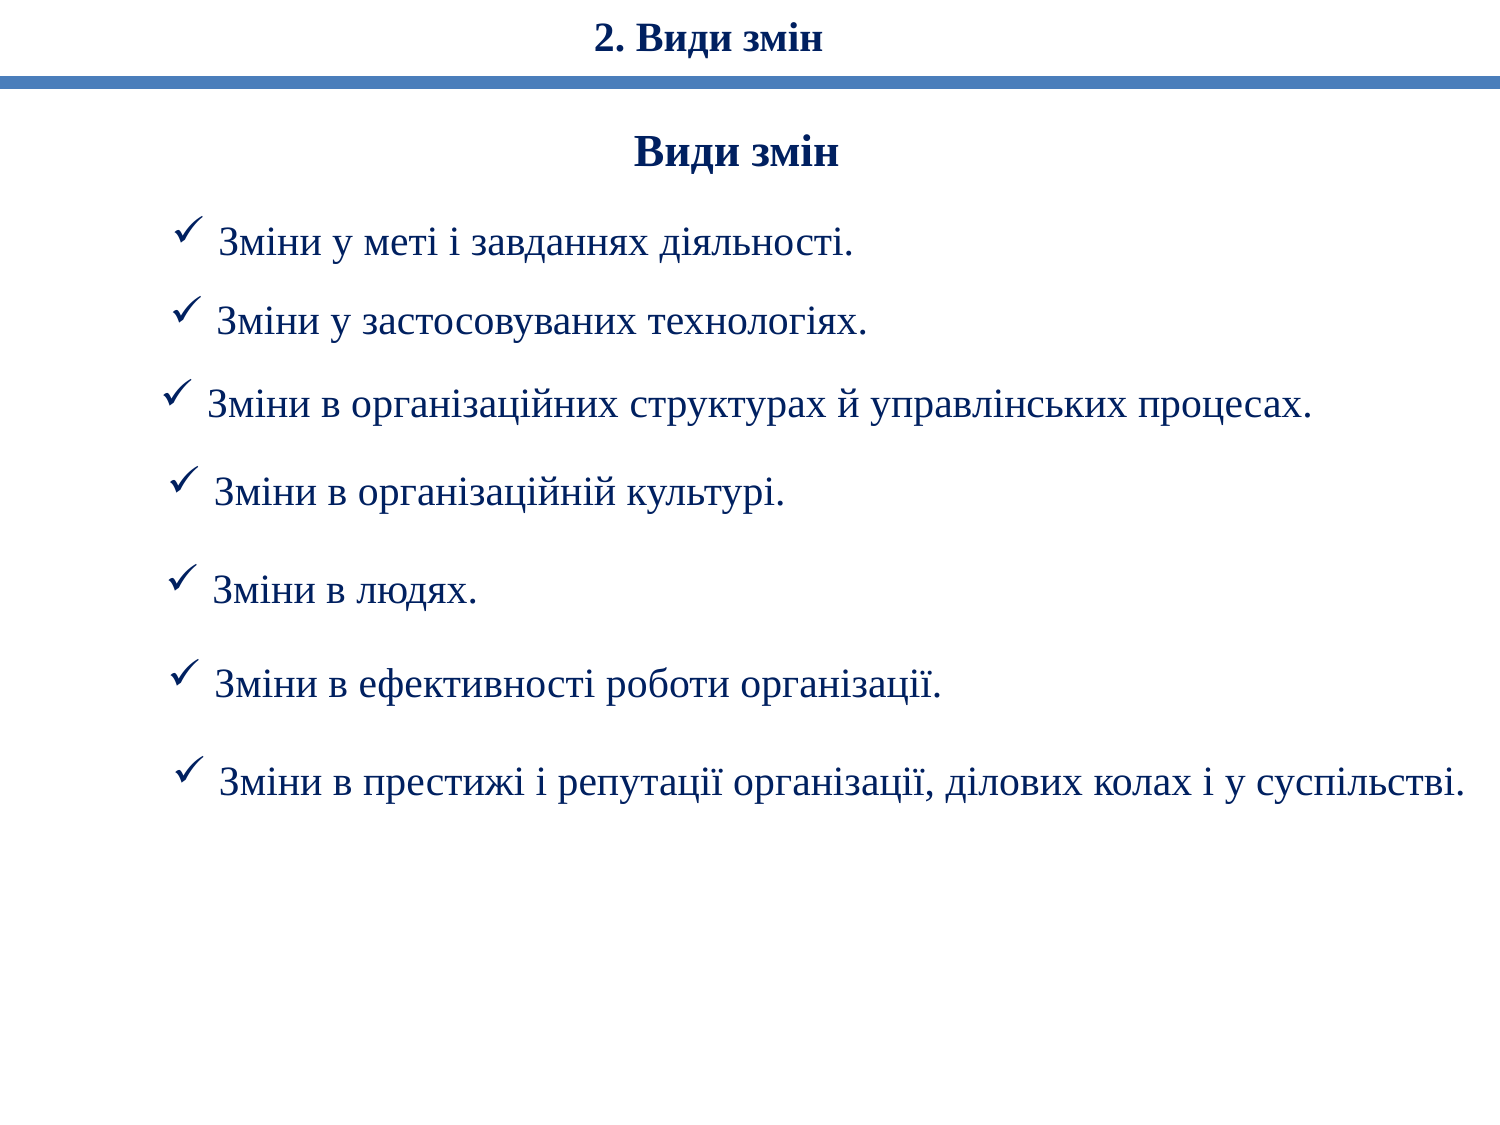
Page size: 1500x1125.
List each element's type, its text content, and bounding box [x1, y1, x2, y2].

text_box 2. Види змін [466, 1, 951, 67]
text_box Зміни в престижі і репутації організації, ділових колах і у суспільстві. [157, 746, 1482, 812]
text_box Зміни в організаційних структурах й управлінських процесах. [145, 368, 1329, 434]
text_box Зміни в людях. [150, 554, 494, 620]
text_box Зміни в ефективності роботи організації. [152, 648, 958, 714]
text_box Зміни у застосовуваних технологіях. [154, 285, 884, 351]
text_box Зміни у меті і завданнях діяльності. [156, 206, 870, 272]
text_box Види змін [360, 113, 1114, 183]
text_box Зміни в організаційній культурі. [152, 456, 801, 522]
